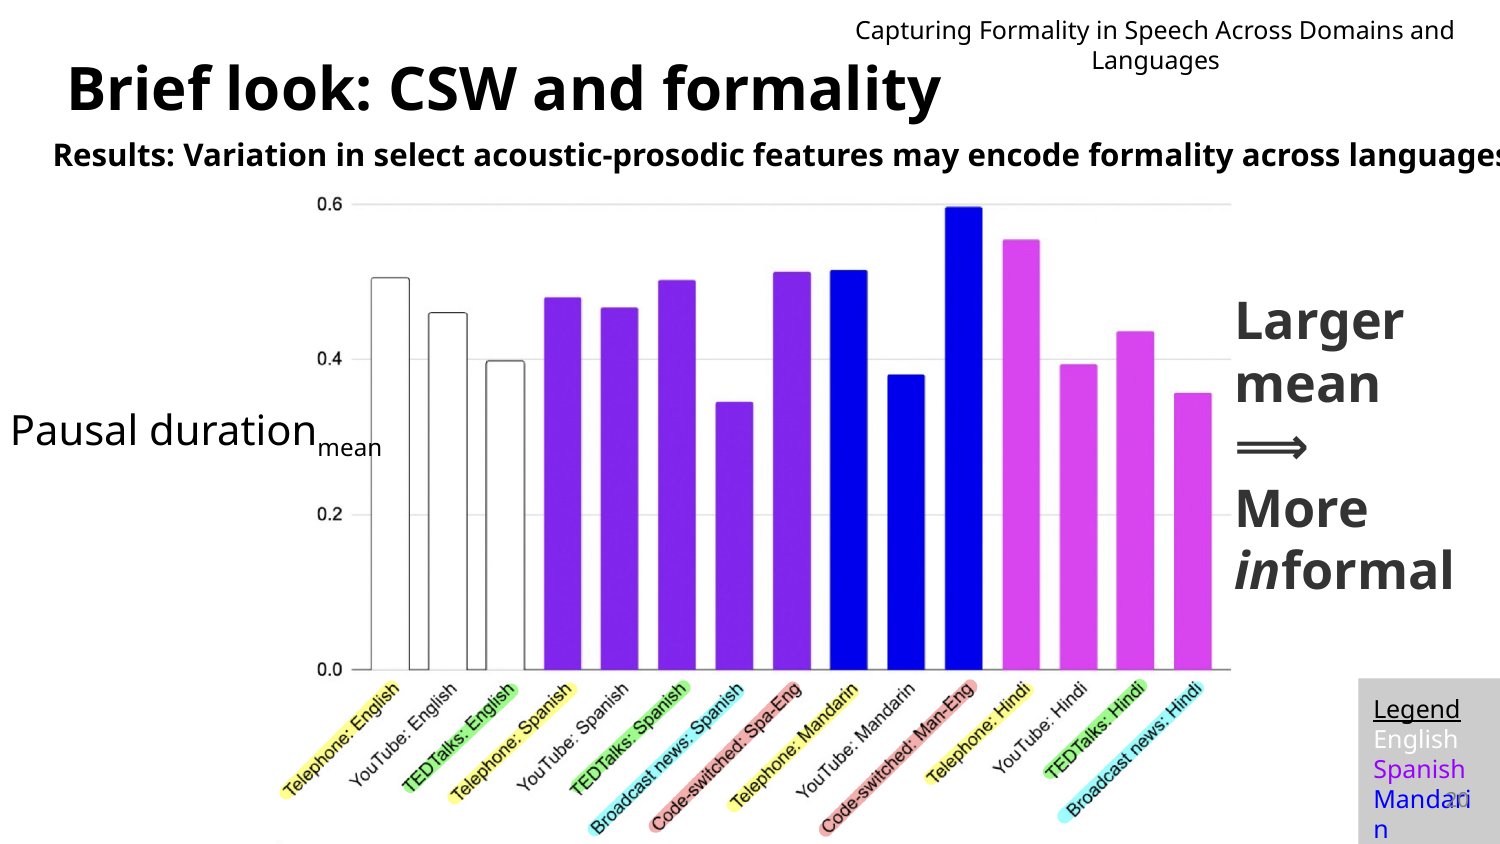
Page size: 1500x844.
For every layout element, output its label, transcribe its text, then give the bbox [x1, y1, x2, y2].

text_box Pausal durationmean [0, 389, 271, 482]
text_box Capturing Formality in Speech Across Domains and Languages [786, 0, 1500, 90]
slide_number ‹#› [1394, 769, 1484, 834]
text_box Results: Variation in select acoustic-prosodic features may encode formality across languages [37, 120, 1500, 189]
title Brief look: CSW and formality [51, 35, 1449, 120]
text_box Larger mean ⟹ More informal [1240, 272, 1500, 616]
picture [276, 188, 1235, 844]
text_box Legend English Spanish Mandarin Hindi [1358, 678, 1500, 844]
